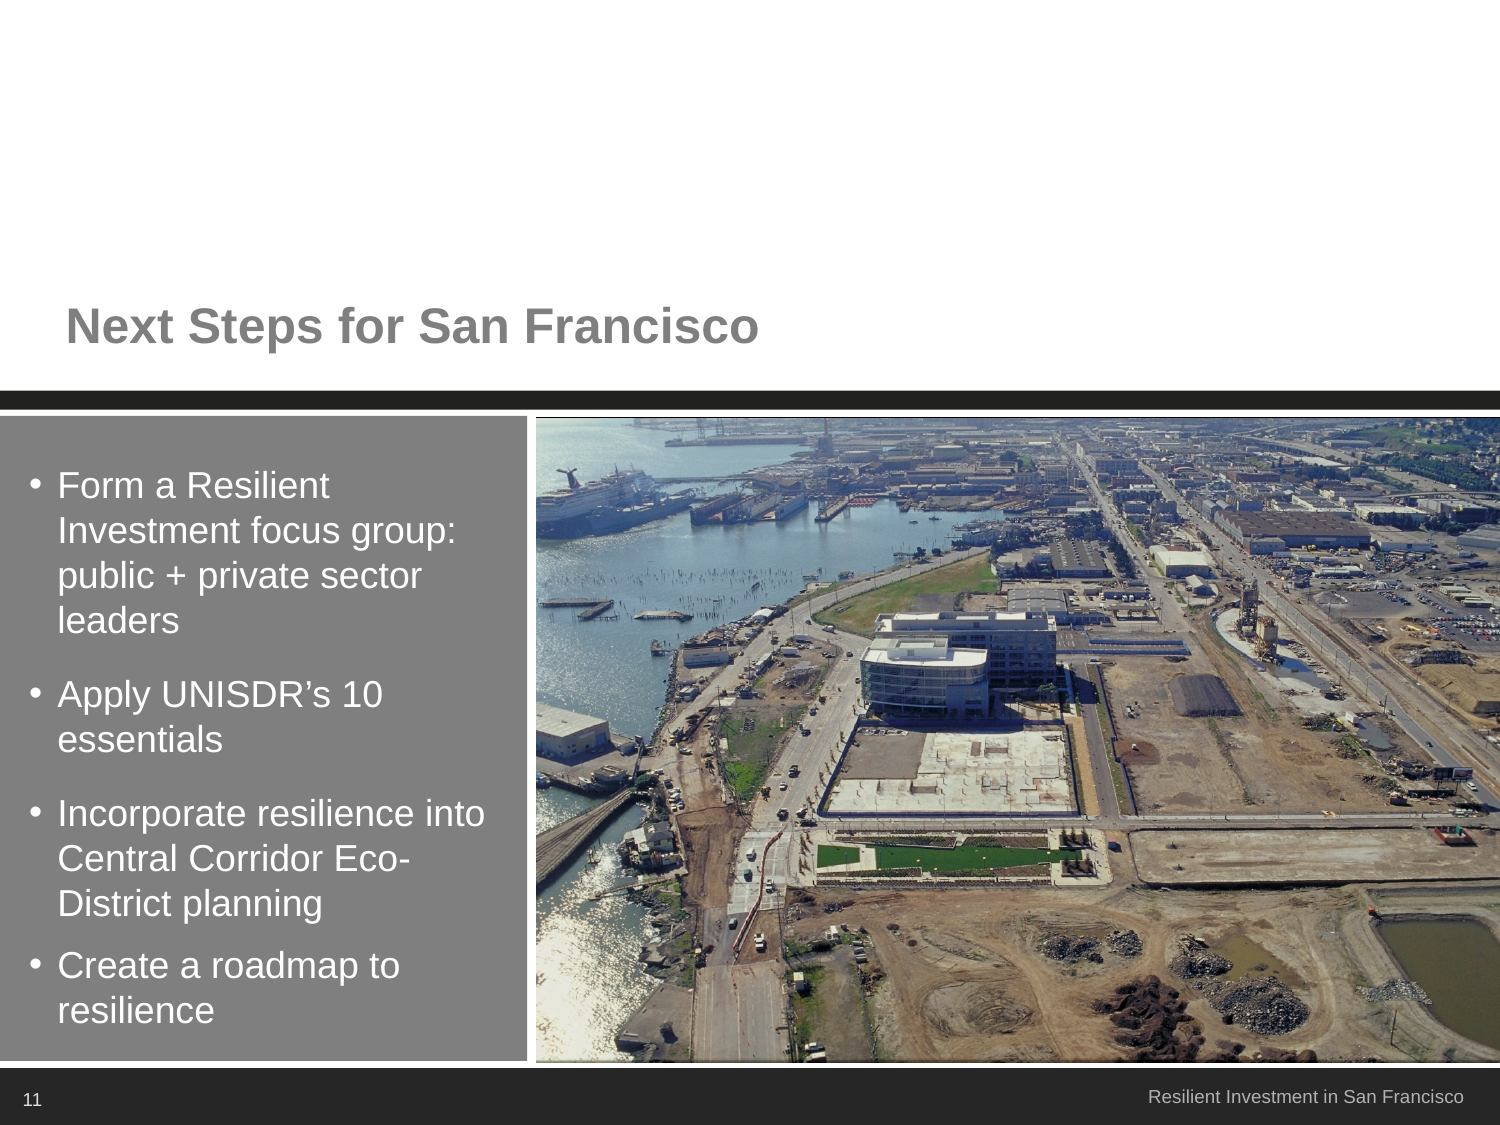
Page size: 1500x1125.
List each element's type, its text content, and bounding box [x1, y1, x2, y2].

list Form a Resilient Investment focus group: public + private sector leaders Apply UNISDR’s 10 essentials Incorporate resilience into Central Corridor Eco-District planning Create a roadmap to resilience [0, 415, 528, 1062]
title Next Steps for San Francisco [65, 200, 1461, 354]
picture [535, 417, 1500, 1063]
